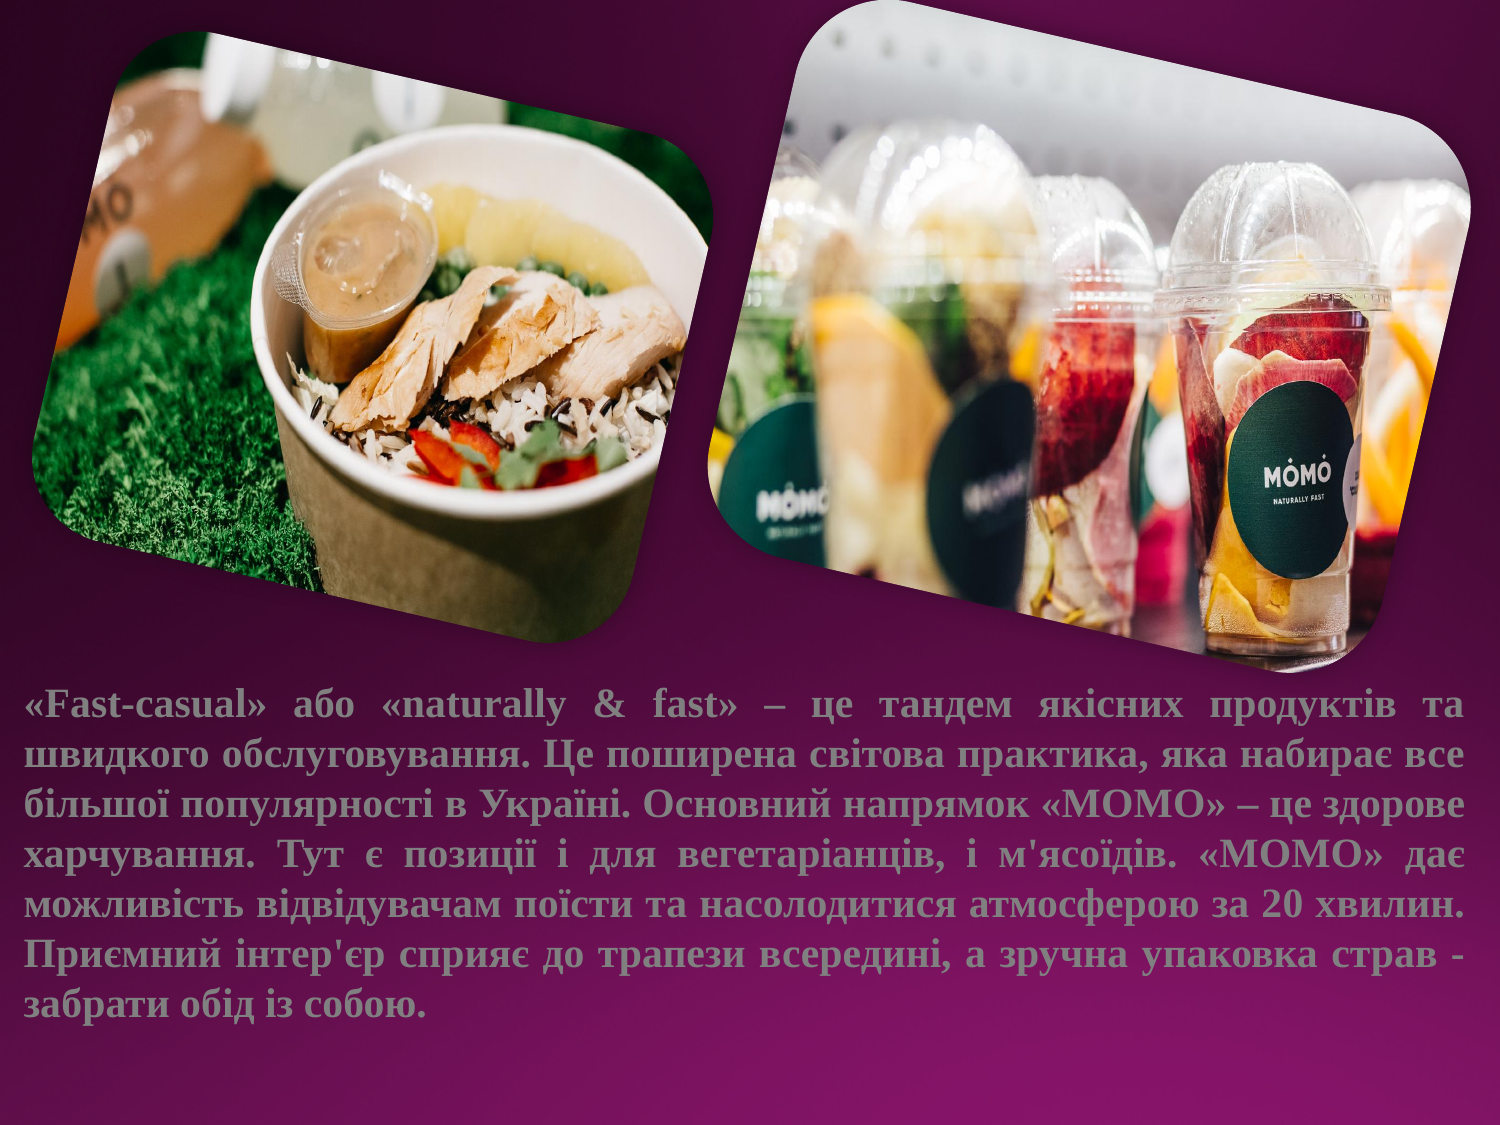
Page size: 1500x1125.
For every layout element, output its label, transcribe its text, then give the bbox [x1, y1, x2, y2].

text_box «Fast-casual» або «naturally & fast» – це тандем якісних продуктів та швидкого обслуговування. Це поширена світова практика, яка набирає все більшої популярності в Україні. Основний напрямок «МОМО» – це здорове харчування. Тут є позиції і для вегетаріанців, і м'ясоїдів. «МОМО» дає можливість відвідувачам поїсти та насолодитися атмосферою за 20 хвилин. Приємний інтер'єр сприяє до трапези всередині, а зручна упаковка страв - забрати обід із собою. [8, 668, 1481, 1034]
picture [0, 0, 1500, 1125]
